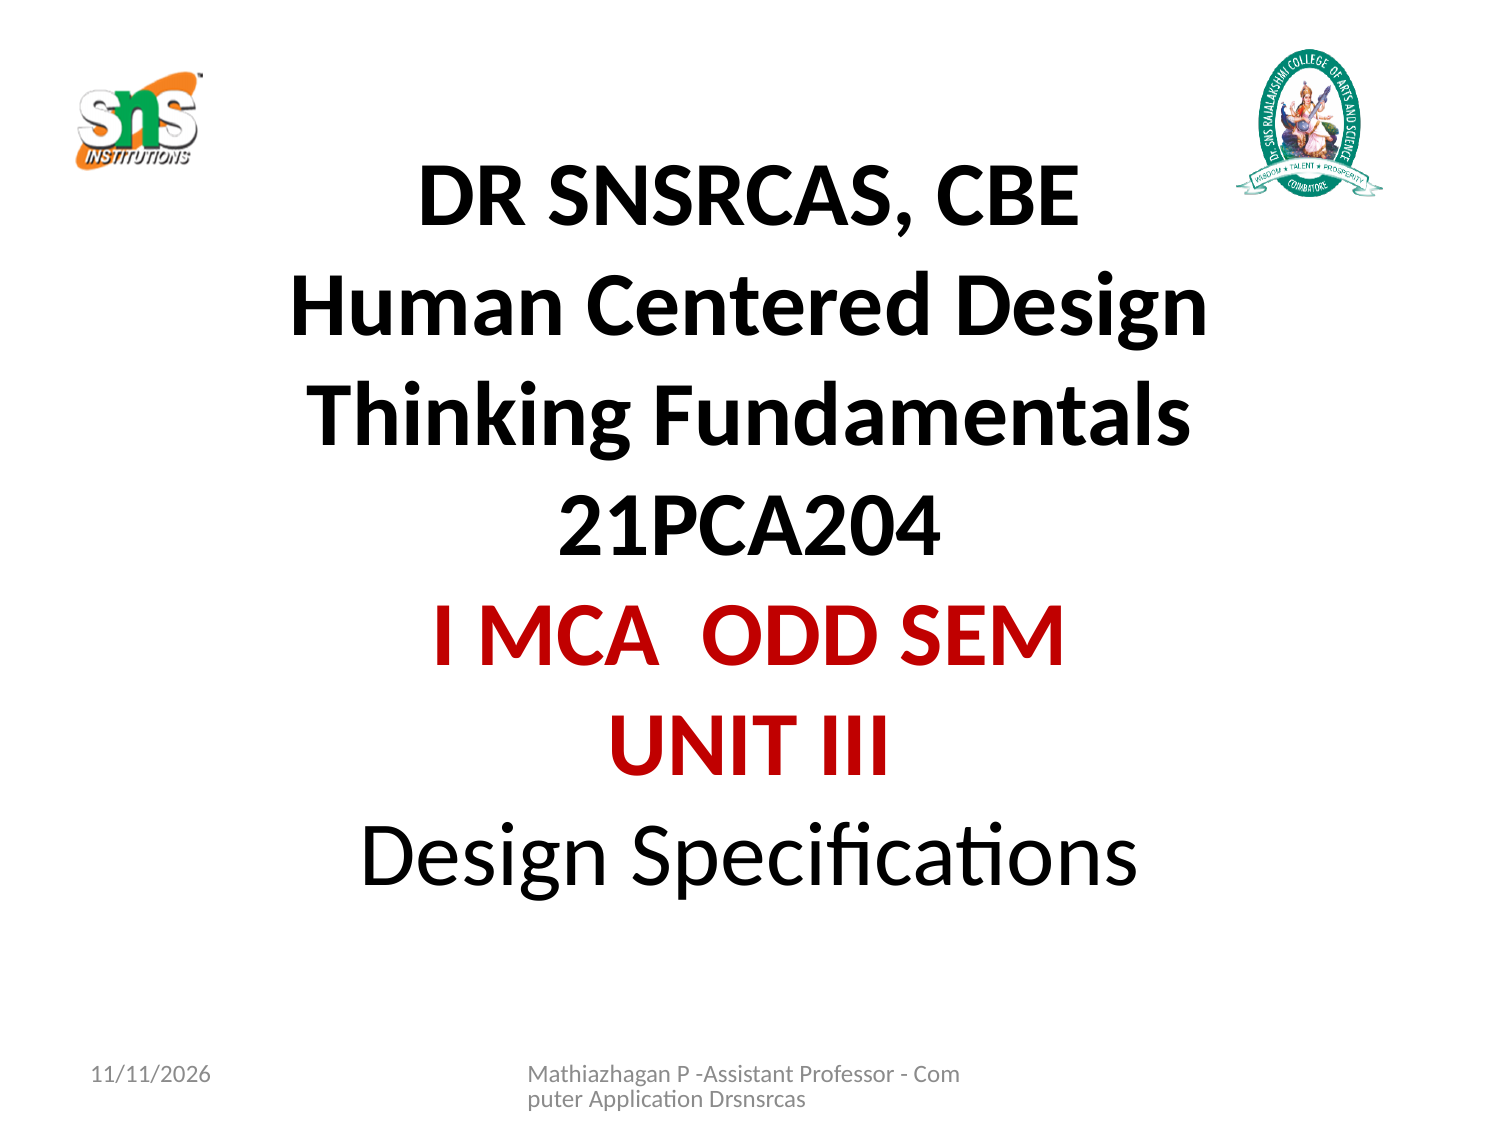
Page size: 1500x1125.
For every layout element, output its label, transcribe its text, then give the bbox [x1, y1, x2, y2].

title DR SNSRCAS, CBE Human Centered Design Thinking Fundamentals 21PCA204 I MCA ODD SEM UNIT III Design Specifications [112, 50, 1388, 988]
footer Mathiazhagan P -Assistant Professor - Computer Application Drsnsrcas [512, 1042, 988, 1103]
picture [1235, 49, 1384, 197]
picture [74, 70, 203, 172]
slide_number 26-Nov-23 [75, 1042, 425, 1103]
